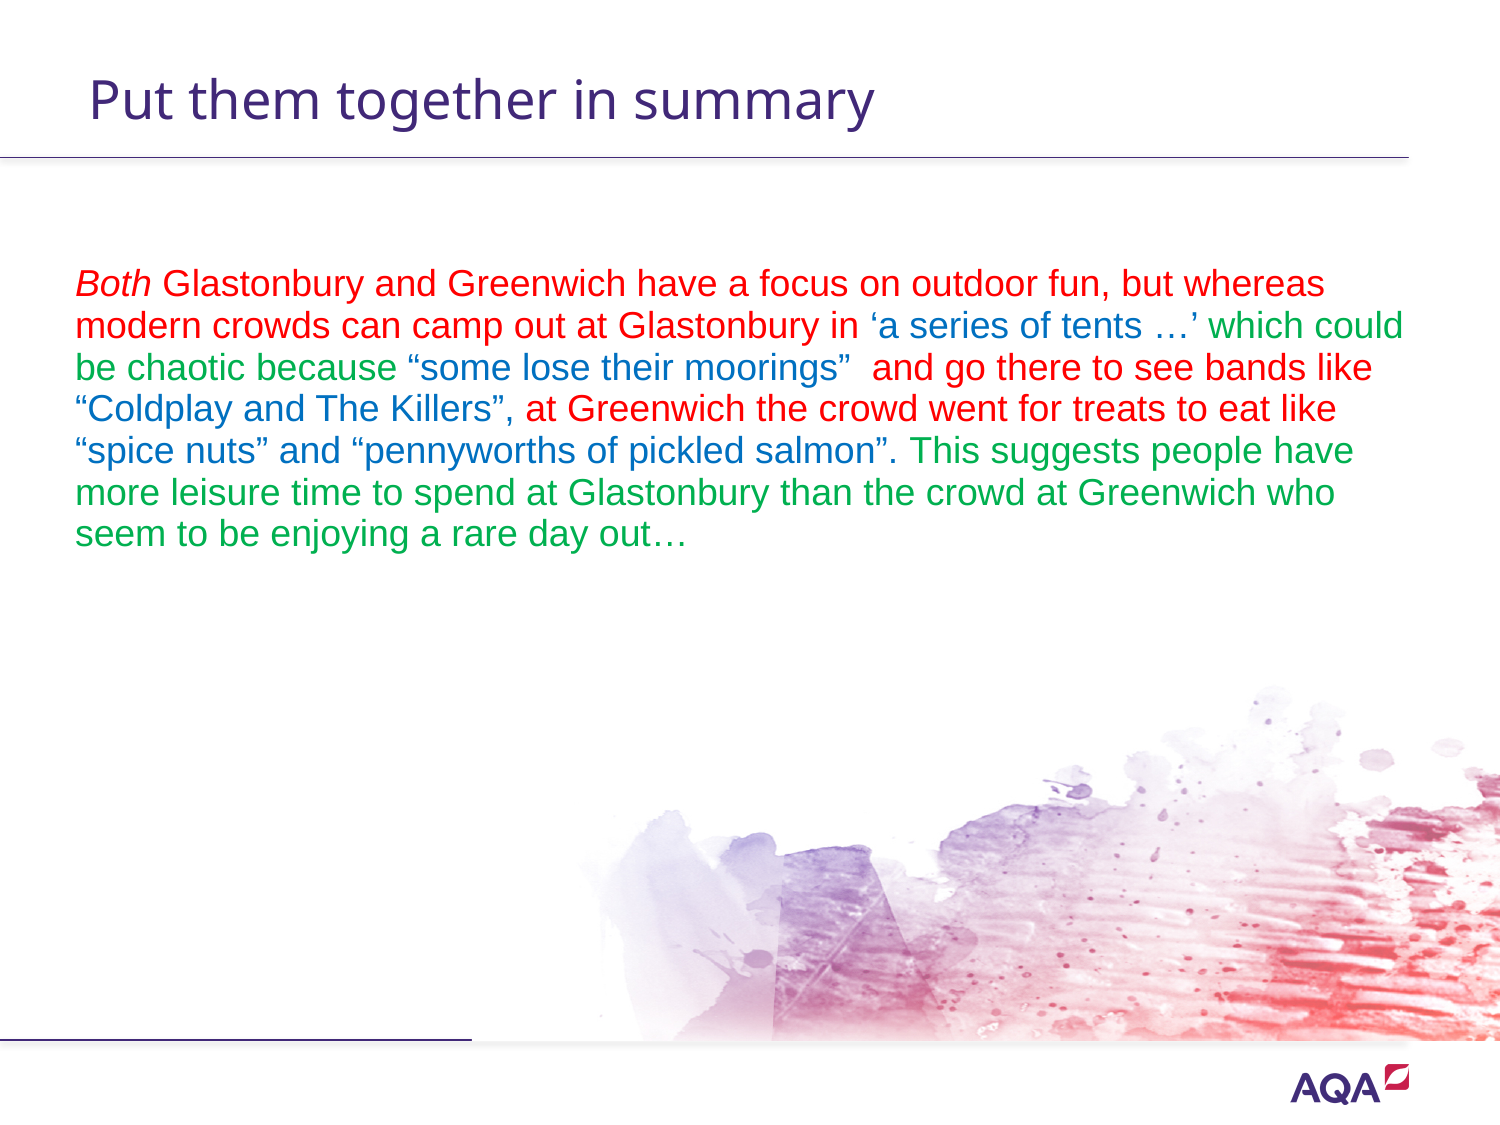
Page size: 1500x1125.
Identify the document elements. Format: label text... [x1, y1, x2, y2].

list Both Glastonbury and Greenwich have a focus on outdoor fun, but whereas modern crowds can camp out at Glastonbury in ‘a series of tents …’ which could be chaotic because “some lose their moorings” and go there to see bands like “Coldplay and The Killers”, at Greenwich the crowd went for treats to eat like “spice nuts” and “pennyworths of pickled salmon”. This suggests people have more leisure time to spend at Glastonbury than the crowd at Greenwich who seem to be enjoying a rare day out… [75, 262, 1425, 1087]
picture [471, 483, 1500, 1041]
title Put them together in summary [88, 72, 1409, 144]
picture [1290, 1087, 1409, 1105]
